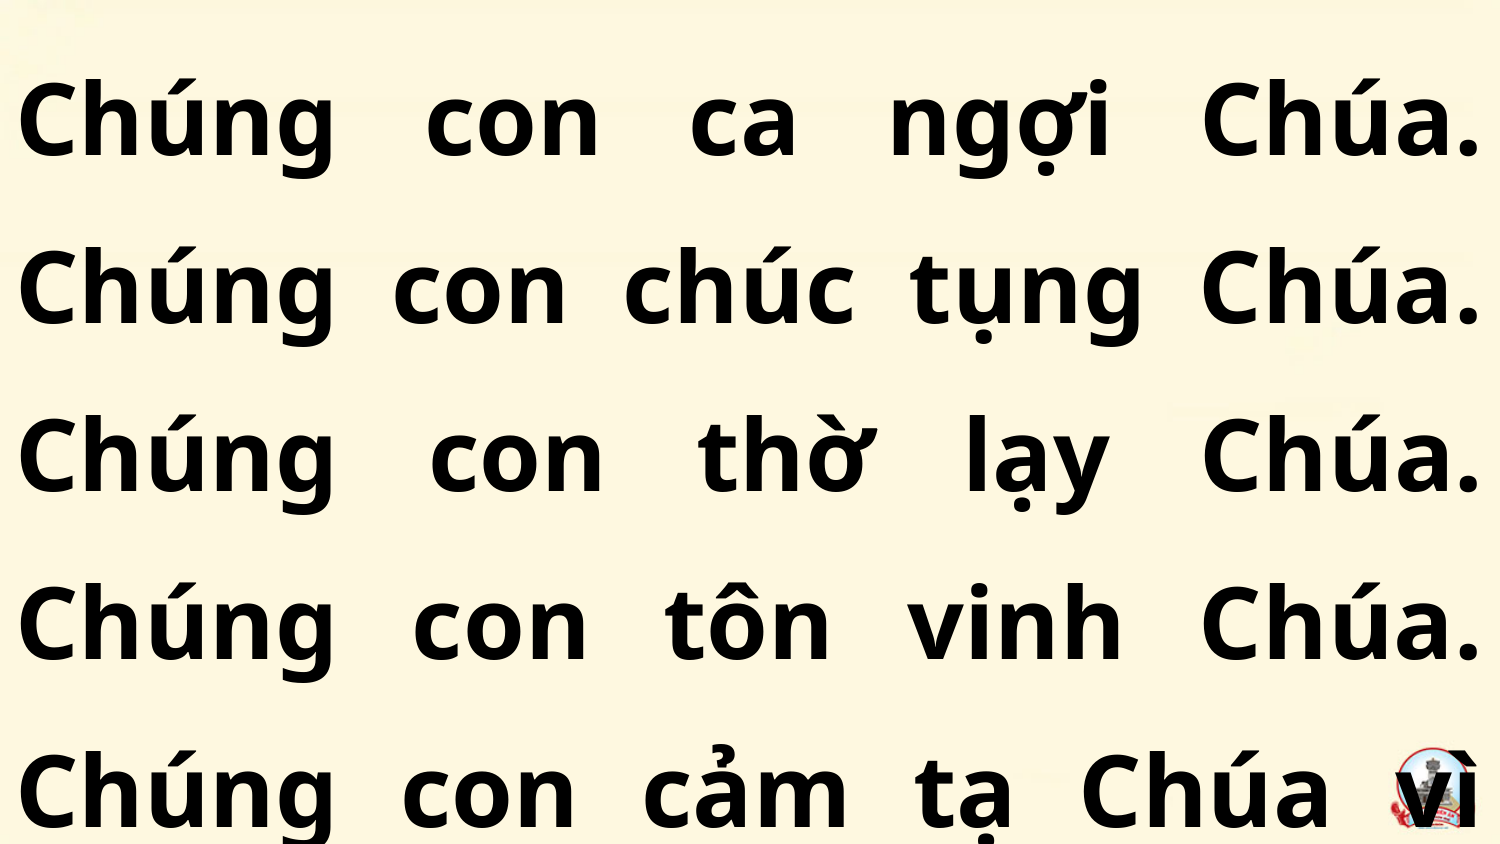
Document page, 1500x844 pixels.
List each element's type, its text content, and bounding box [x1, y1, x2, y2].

subtitle Chúng con ca ngợi Chúa. Chúng con chúc tụng Chúa. Chúng con thờ lạy Chúa. Chúng con tôn vinh Chúa. Chúng con cảm tạ Chúa vì vinh quang cao cả Chúa. [0, 0, 1500, 844]
